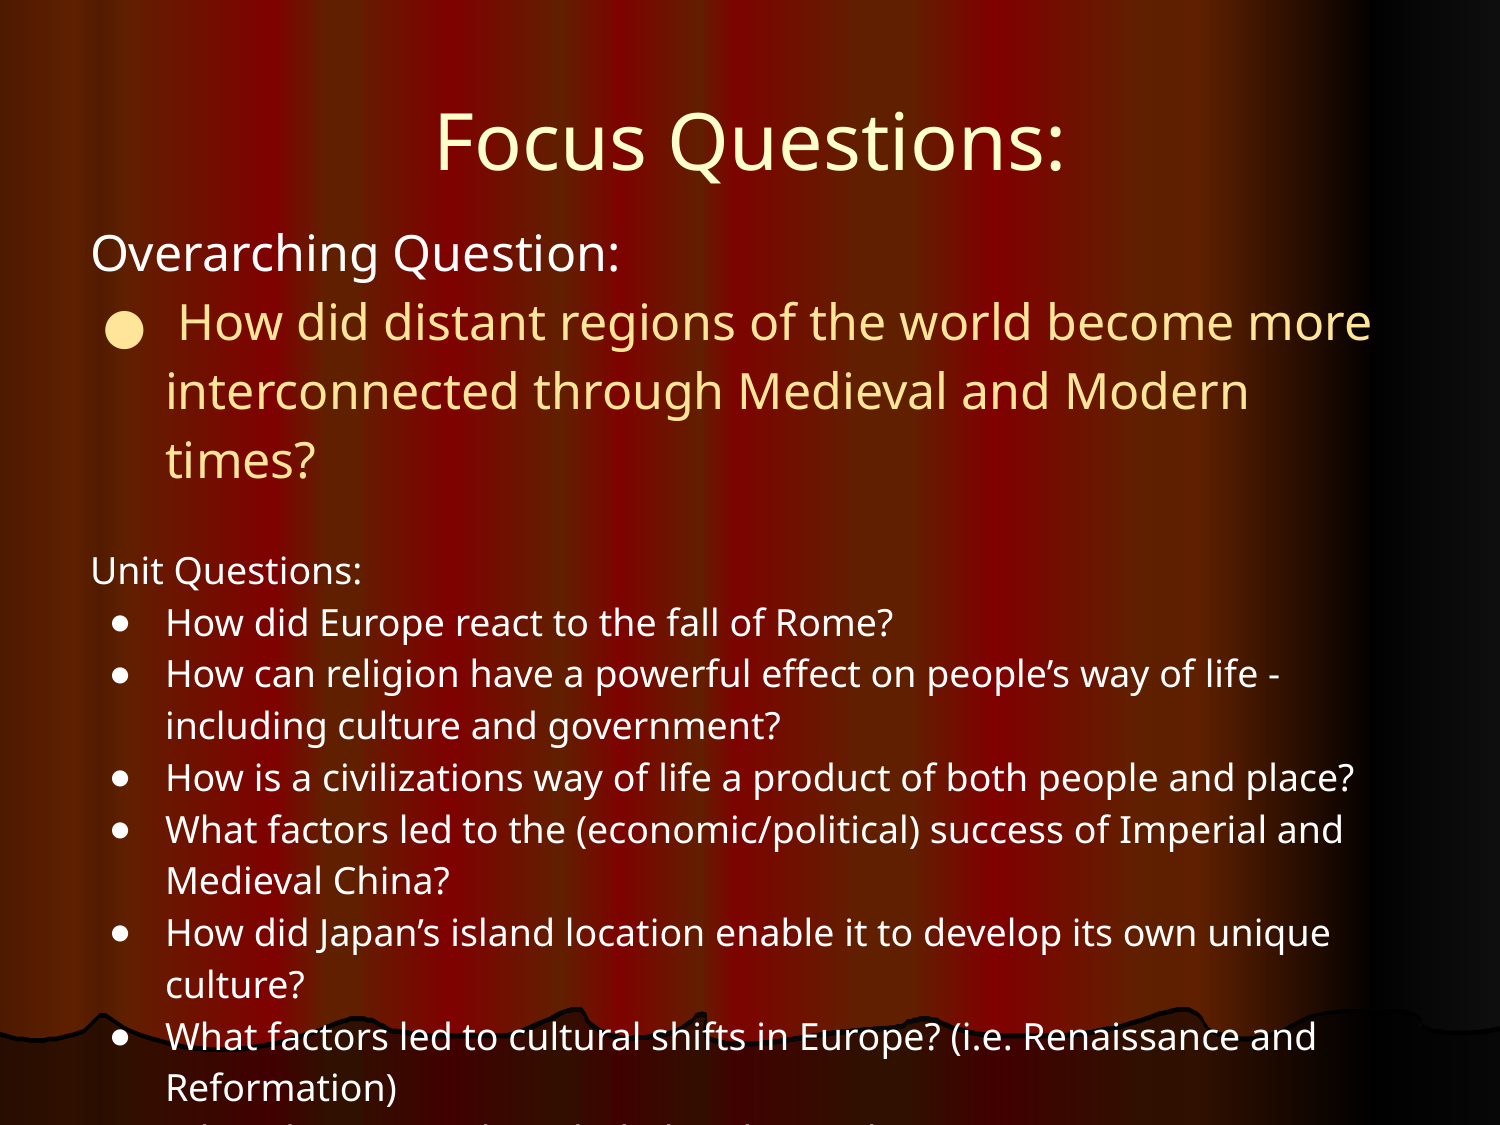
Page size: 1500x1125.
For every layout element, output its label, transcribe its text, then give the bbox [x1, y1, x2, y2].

title Focus Questions: [75, 45, 1425, 205]
list Overarching Question: How did distant regions of the world become more interconnected through Medieval and Modern times? Unit Questions: How did Europe react to the fall of Rome? How can religion have a powerful effect on people’s way of life - including culture and government? How is a civilizations way of life a product of both people and place? What factors led to the (economic/political) success of Imperial and Medieval China? How did Japan’s island location enable it to develop its own unique culture? What factors led to cultural shifts in Europe? (i.e. Renaissance and Reformation) What changes in thought led to the Modern Age? [75, 205, 1425, 1006]
